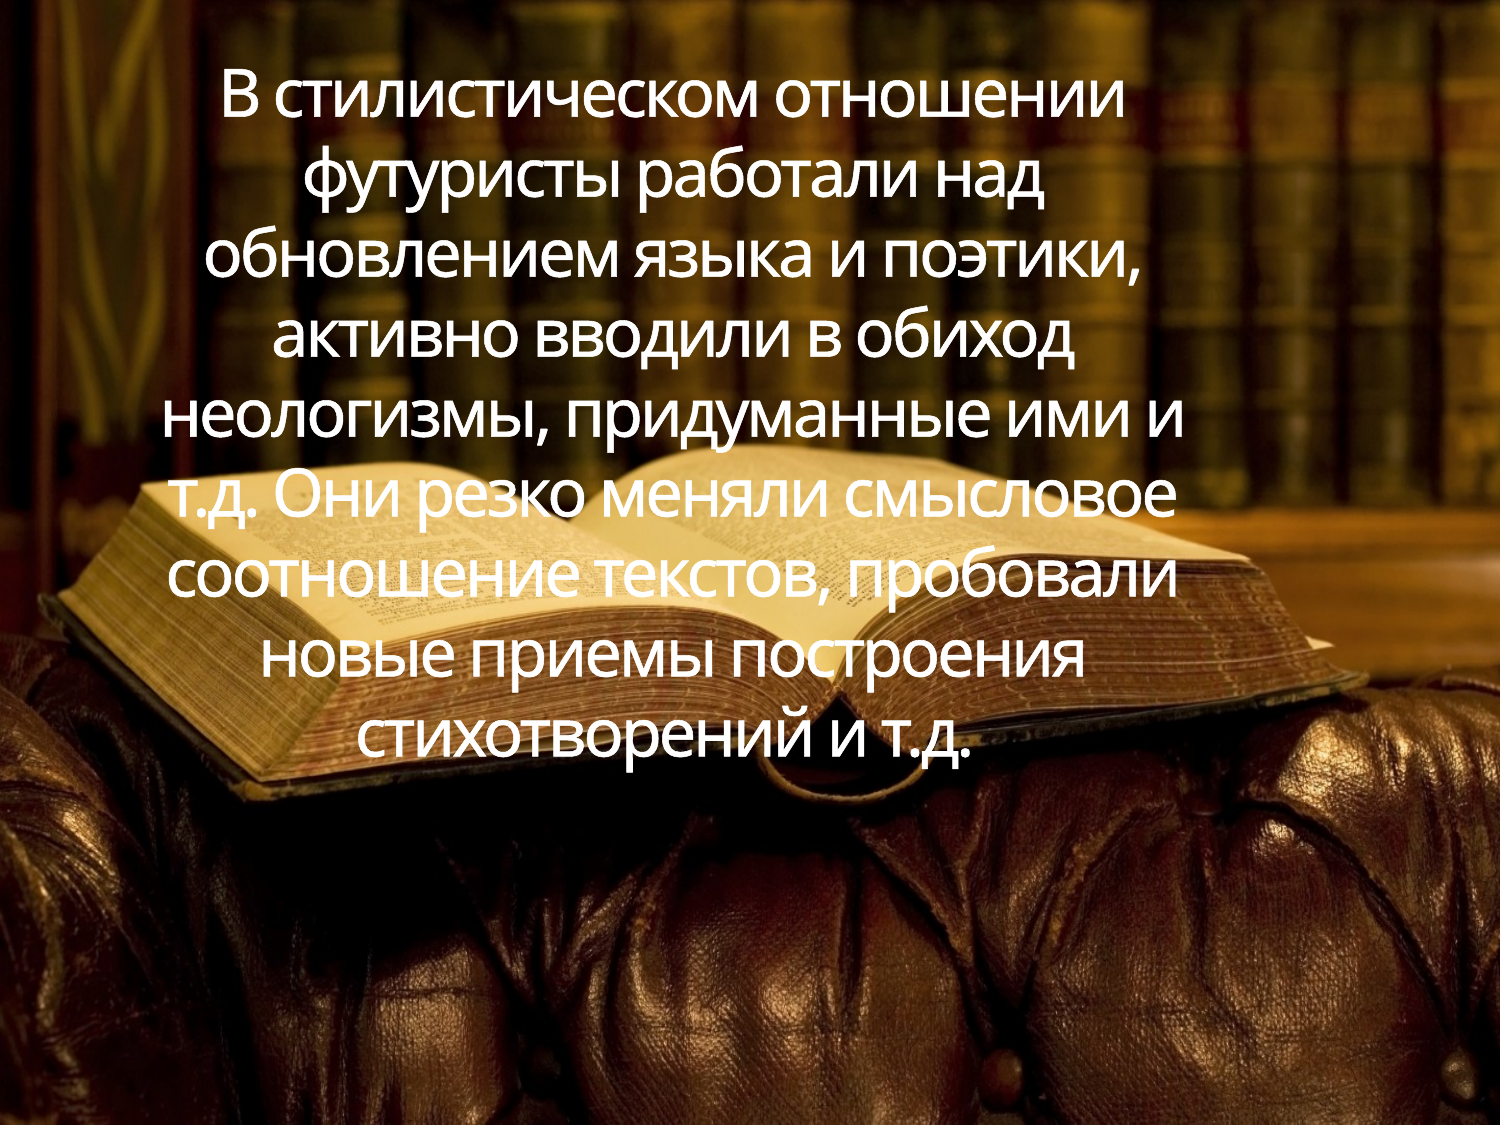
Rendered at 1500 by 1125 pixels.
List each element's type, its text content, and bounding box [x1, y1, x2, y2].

text_box В стилистическом отношении футуристы работали над обновлением языка и поэтики, активно вводили в обиход неологизмы, придуманные ими и т.д. Они резко меняли смысловое соотношение текстов, пробовали новые приемы построения стихотворений и т.д. [135, 42, 1208, 778]
picture [0, 0, 1500, 1125]
